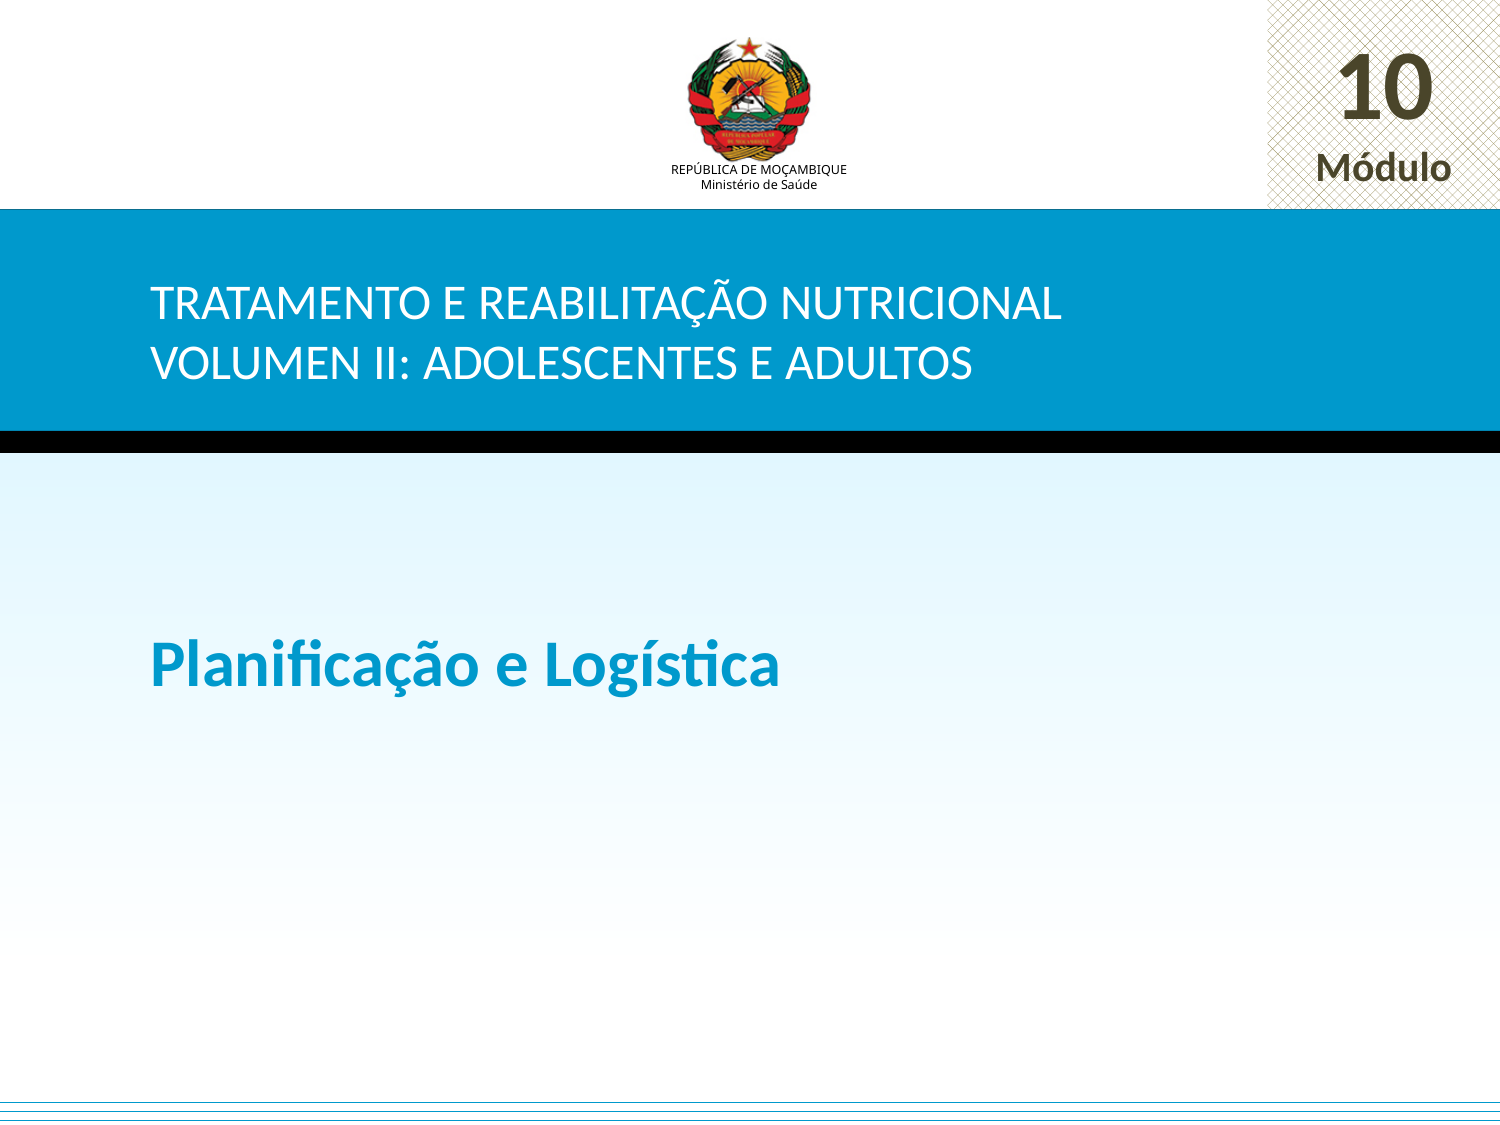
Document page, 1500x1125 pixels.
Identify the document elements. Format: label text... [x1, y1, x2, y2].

text_box Planificação e Logística [0, 451, 1500, 1089]
picture [658, 37, 842, 165]
text_box REPÚBLICA DE MOÇAMBIQUE Ministério de Saúde [646, 154, 872, 200]
text_box TRATAMENTO E REABILITAÇÃO NUTRICIONAL VOLUMEN II: ADOLESCENTES E ADULTOS [0, 207, 1500, 429]
text_box [0, 429, 1500, 451]
